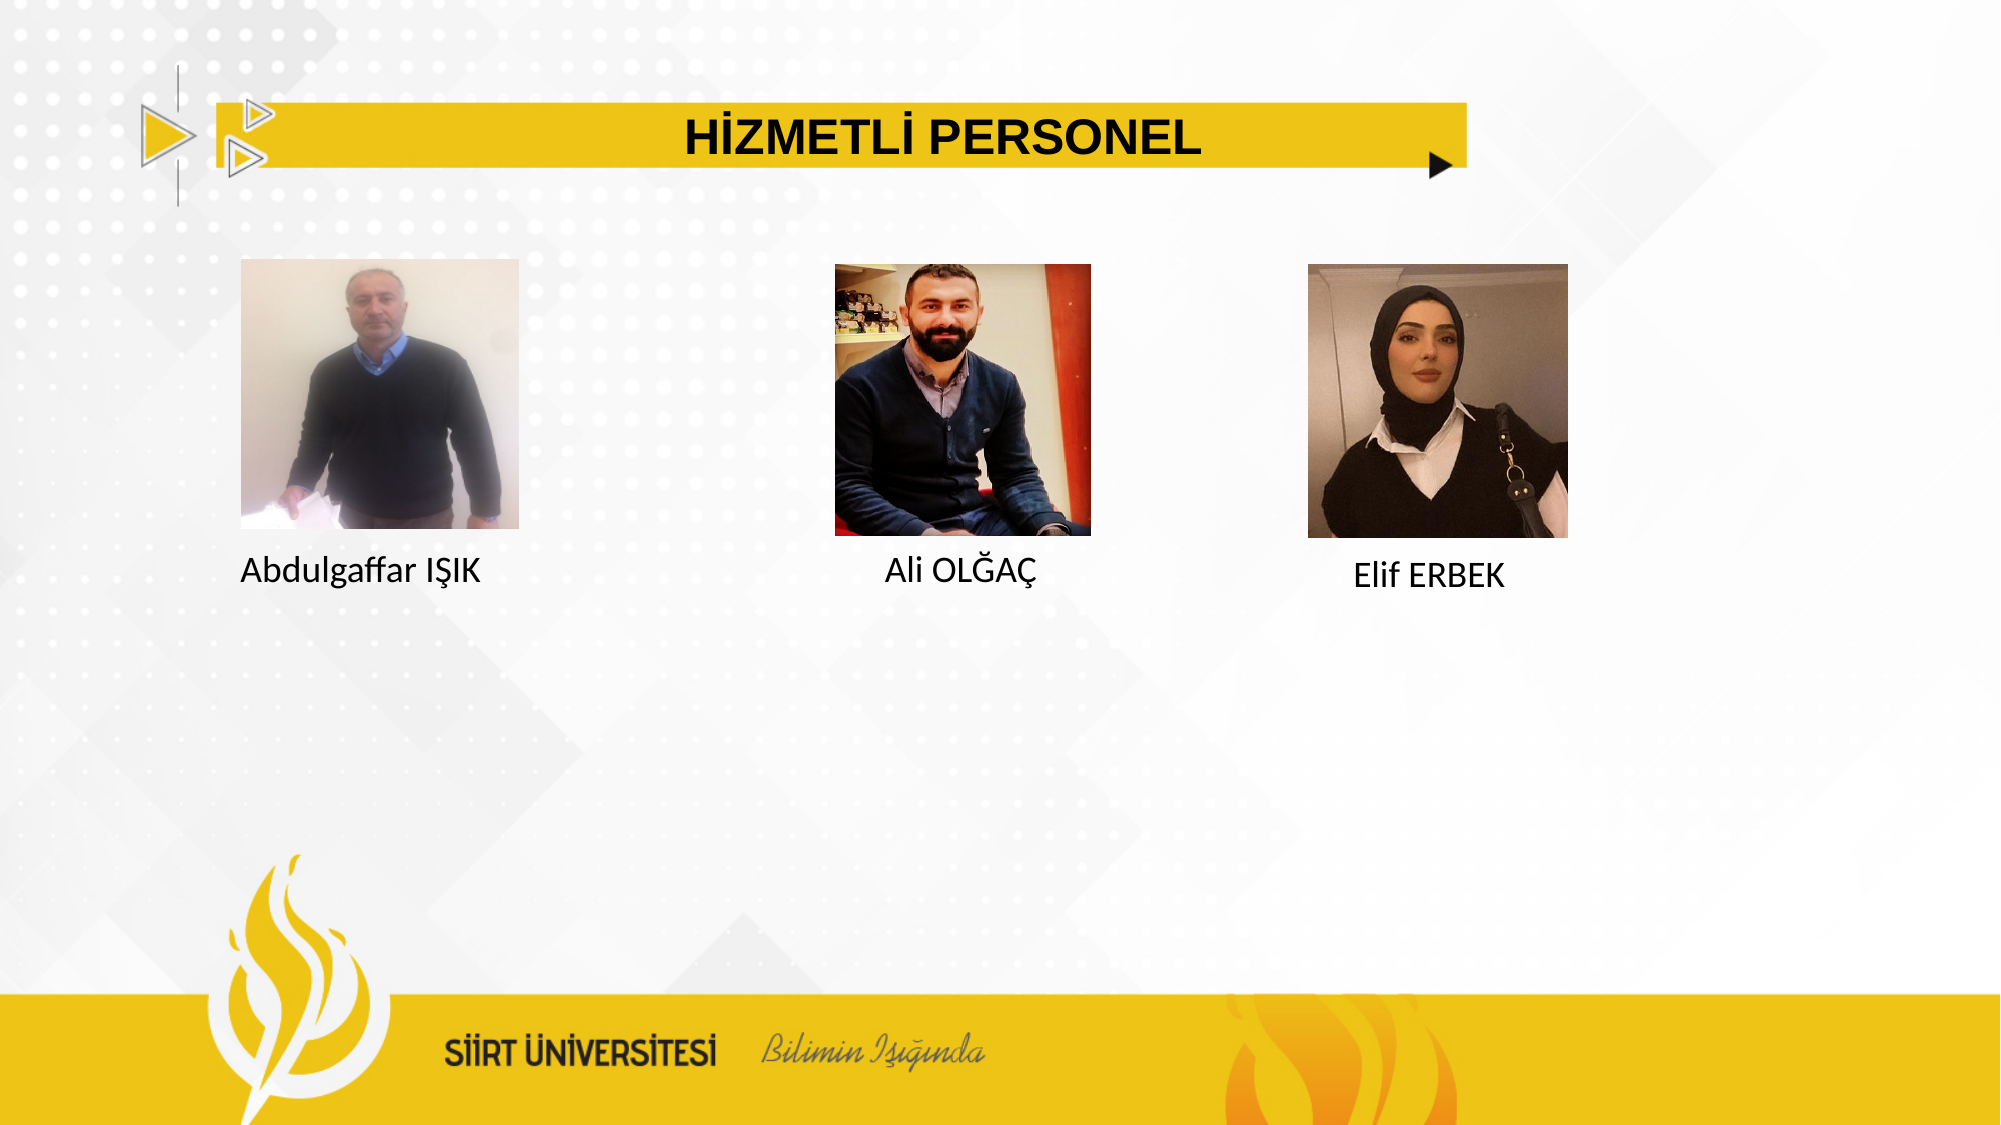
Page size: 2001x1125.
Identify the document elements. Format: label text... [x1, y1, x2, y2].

text_box HİZMETLİ PERSONEL [63, 96, 1826, 172]
picture [0, 0, 2001, 1125]
text_box Ali OLĞAÇ [870, 537, 1070, 598]
text_box Elif ERBEK [1338, 542, 1539, 603]
text_box Abdulgaffar IŞIK [225, 537, 524, 598]
